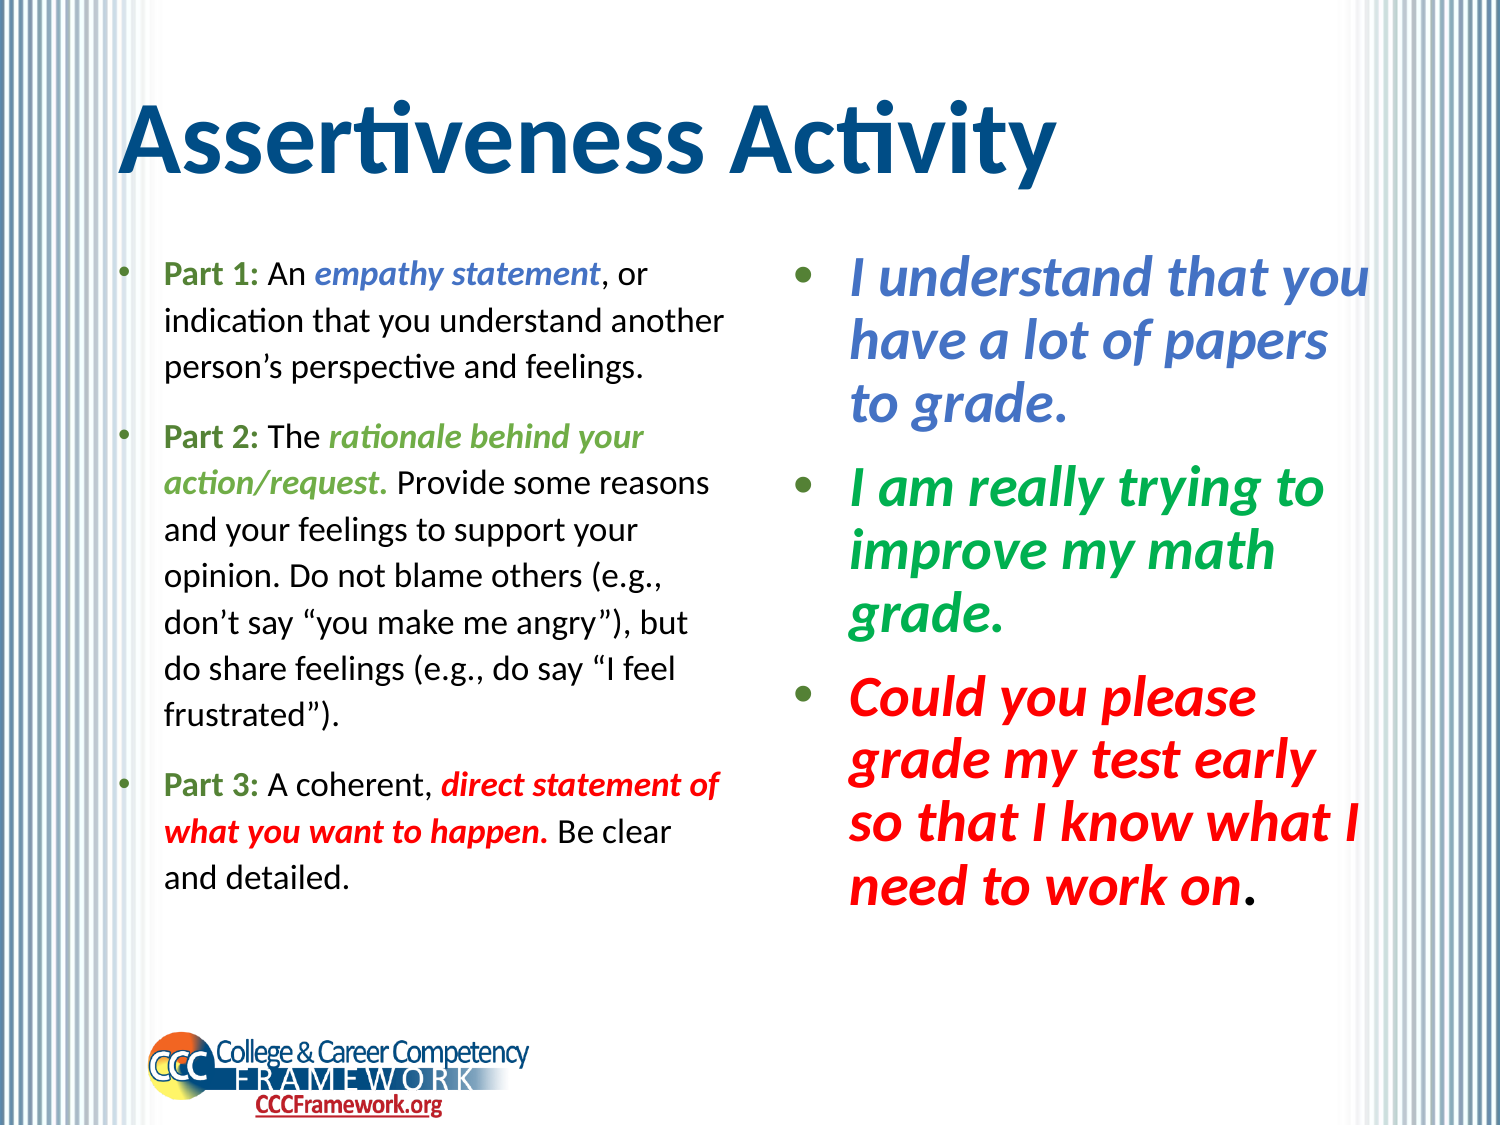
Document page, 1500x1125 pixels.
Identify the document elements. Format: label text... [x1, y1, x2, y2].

picture [0, 0, 1500, 1125]
list I understand that you have a lot of papers to grade. I am really trying to improve my math grade. Could you please grade my test early so that I know what I need to work on. [759, 238, 1397, 1014]
list Part 1: An empathy statement, or indication that you understand another person’s perspective and feelings. Part 2: The rationale behind your action/request. Provide some reasons and your feelings to support your opinion. Do not blame others (e.g., don’t say “you make me angry”), but do share feelings (e.g., do say “I feel frustrated”). Part 3: A coherent, direct statement of what you want to happen. Be clear and detailed. [103, 238, 741, 953]
title Assertiveness Activity [103, 59, 1397, 221]
